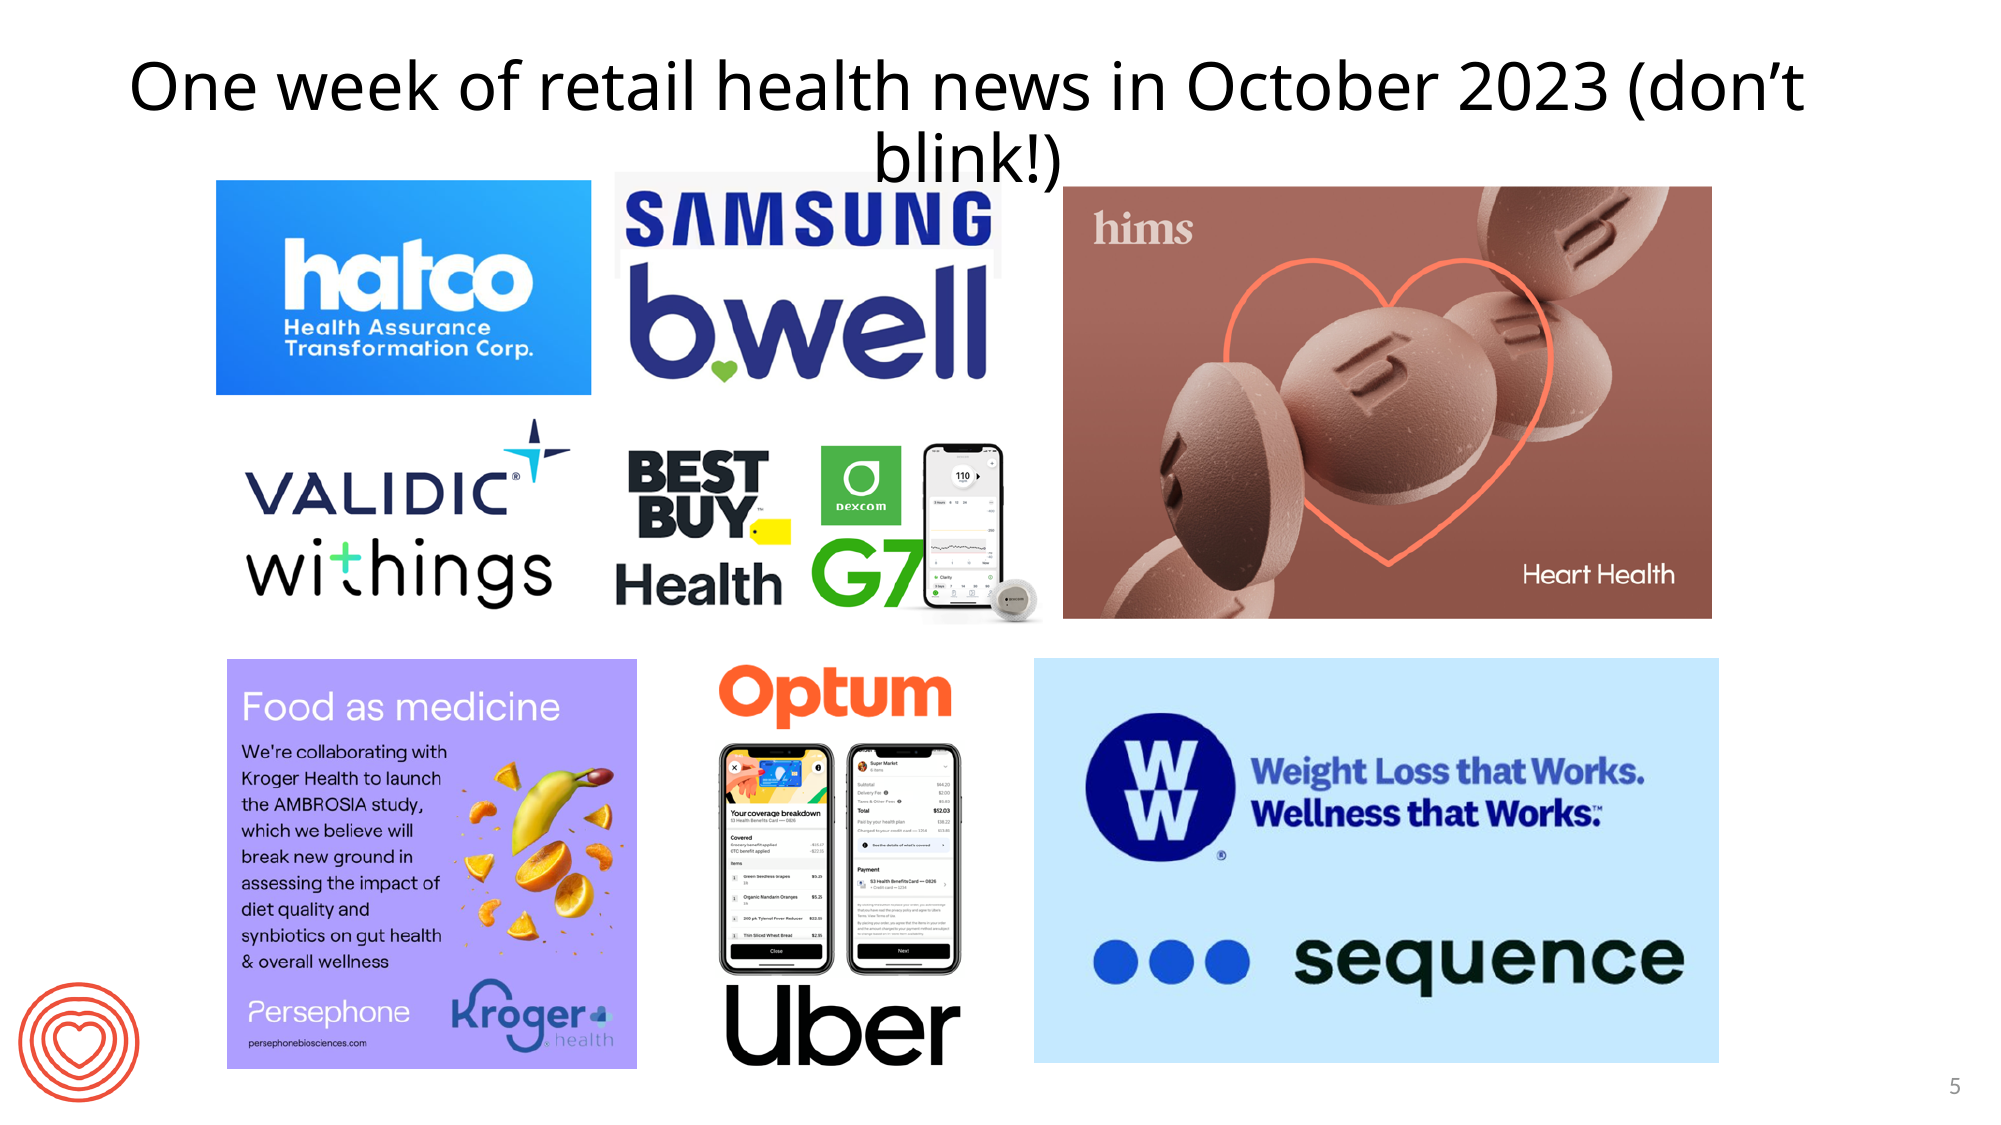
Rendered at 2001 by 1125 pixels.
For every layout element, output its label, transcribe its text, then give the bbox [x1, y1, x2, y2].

text_box 5 [1909, 1059, 1977, 1110]
picture [175, 143, 1760, 1080]
picture [12, 974, 149, 1110]
text_box One week of retail health news in October 2023 (don’t blink!) [32, 45, 1903, 263]
